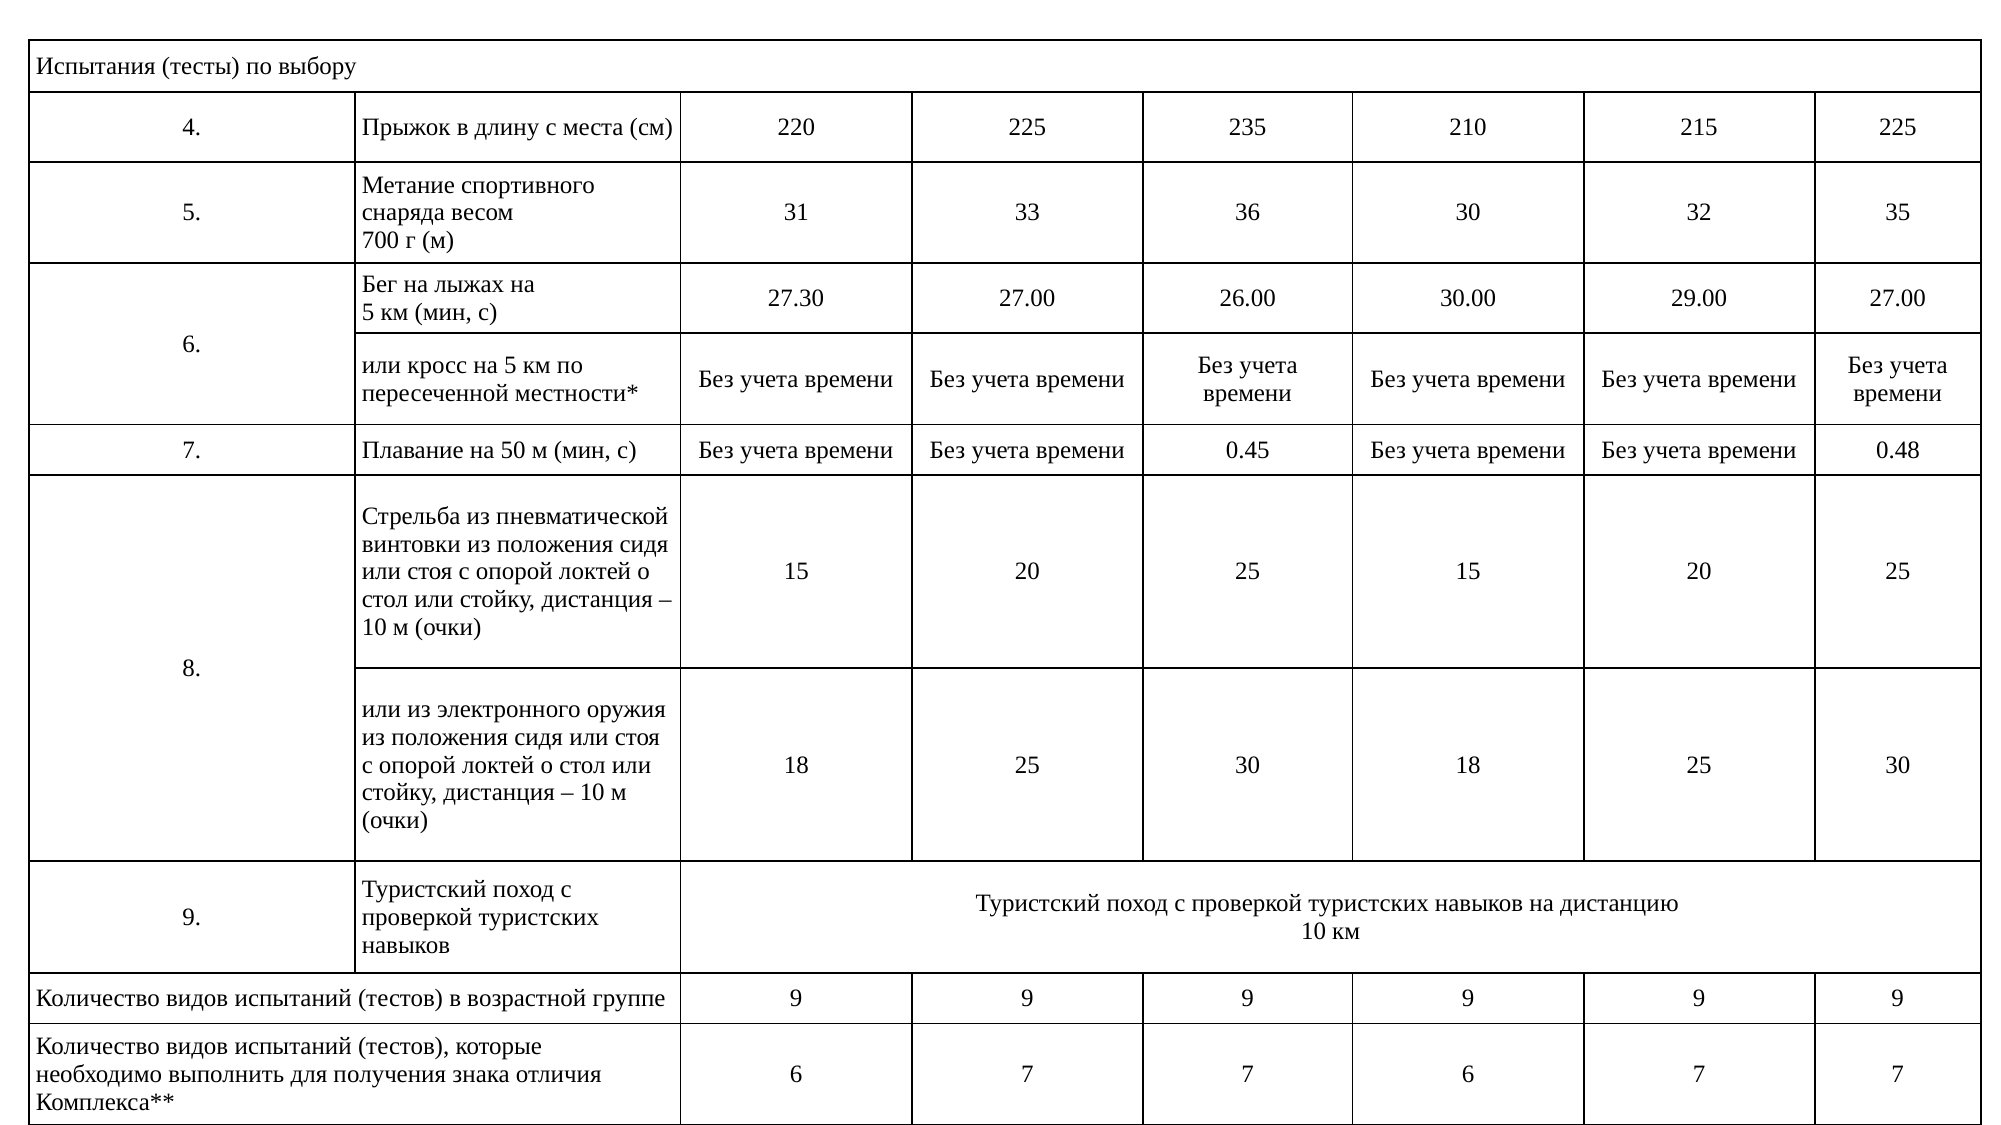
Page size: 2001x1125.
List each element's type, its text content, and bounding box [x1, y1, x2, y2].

table_cell или кросс на 5 км по пересеченной местности* [356, 334, 680, 424]
table_cell 5. [30, 163, 354, 262]
table_cell Без учета времени [913, 334, 1142, 424]
table_cell Без учета времени [1585, 334, 1814, 424]
table_cell Без учета времени [913, 425, 1142, 474]
table_cell 9 [1144, 974, 1352, 1023]
table_cell 7 [1816, 1024, 1980, 1124]
table_cell 225 [1816, 93, 1980, 161]
table_cell Прыжок в длину с места (см) [356, 93, 680, 161]
table_cell 9 [1353, 974, 1583, 1023]
table_cell 15 [1353, 476, 1583, 667]
table_cell 30.00 [1353, 264, 1583, 332]
table_cell 0.48 [1816, 425, 1980, 474]
table_cell 27.30 [681, 264, 911, 332]
table_cell Количество видов испытаний (тестов) в возрастной группе [30, 974, 680, 1023]
table_cell Без учета времени [681, 425, 911, 474]
table_cell 235 [1144, 93, 1352, 161]
table_cell 18 [681, 669, 911, 860]
table_cell 6 [1353, 1024, 1583, 1124]
table_cell 31 [681, 163, 911, 262]
table_cell 30 [1353, 163, 1583, 262]
table_cell Без учета времени [1353, 425, 1583, 474]
table_cell 30 [1816, 669, 1980, 860]
table_cell 25 [1144, 476, 1352, 667]
table_cell 25 [1585, 669, 1814, 860]
table_cell 6. [30, 264, 354, 424]
table_cell 9 [913, 974, 1142, 1023]
table_cell 220 [681, 93, 911, 161]
table_cell Плавание на 50 м (мин, с) [356, 425, 680, 474]
table_cell 7 [913, 1024, 1142, 1124]
table_cell Без учета времени [1816, 334, 1980, 424]
table_cell 7. [30, 425, 354, 474]
table_cell 7 [1144, 1024, 1352, 1124]
table_cell Стрельба из пневматической винтовки из положения сидя или стоя с опорой локтей о стол или стойку, дистанция – 10 м (очки) [356, 476, 680, 667]
table_cell Без учета времени [681, 334, 911, 424]
table_cell Бег на лыжах на 5 км (мин, с) [356, 264, 680, 332]
table_cell или из электронного оружия из положения сидя или стоя с опорой локтей о стол или стойку, дистанция – 10 м (очки) [356, 669, 680, 860]
table_cell Без учета времени [1144, 334, 1352, 424]
table_cell 35 [1816, 163, 1980, 262]
table_cell 32 [1585, 163, 1814, 262]
table_cell 30 [1144, 669, 1352, 860]
table_cell 36 [1144, 163, 1352, 262]
table_cell 215 [1585, 93, 1814, 161]
table_cell 225 [913, 93, 1142, 161]
table_header Испытания (тесты) по выбору [30, 41, 1980, 91]
table_cell 25 [913, 669, 1142, 860]
table_cell 9. [30, 862, 354, 972]
table_cell 7 [1585, 1024, 1814, 1124]
table_cell 8. [30, 476, 354, 860]
table_cell Метание спортивного снаряда весом 700 г (м) [356, 163, 680, 262]
table_cell 210 [1353, 93, 1583, 161]
table_cell Без учета времени [1353, 334, 1583, 424]
table_cell Без учета времени [1585, 425, 1814, 474]
table_cell 25 [1816, 476, 1980, 667]
table_cell 6 [681, 1024, 911, 1124]
table_cell 9 [681, 974, 911, 1023]
table_cell Количество видов испытаний (тестов), которые необходимо выполнить для получения знака отличия Комплекса** [30, 1024, 680, 1124]
table_cell 9 [1816, 974, 1980, 1023]
table_cell 9 [1585, 974, 1814, 1023]
table_cell 29.00 [1585, 264, 1814, 332]
table_cell 0.45 [1144, 425, 1352, 474]
table_cell 27.00 [913, 264, 1142, 332]
table_cell Туристский поход с проверкой туристских навыков [356, 862, 680, 972]
table_cell 4. [30, 93, 354, 161]
table_cell 18 [1353, 669, 1583, 860]
table_cell 33 [913, 163, 1142, 262]
table_cell 20 [913, 476, 1142, 667]
table_cell 26.00 [1144, 264, 1352, 332]
table_cell 20 [1585, 476, 1814, 667]
table_cell Туристский поход с проверкой туристских навыков на дистанцию 10 км [681, 862, 1980, 972]
table_cell 15 [681, 476, 911, 667]
table_cell 27.00 [1816, 264, 1980, 332]
